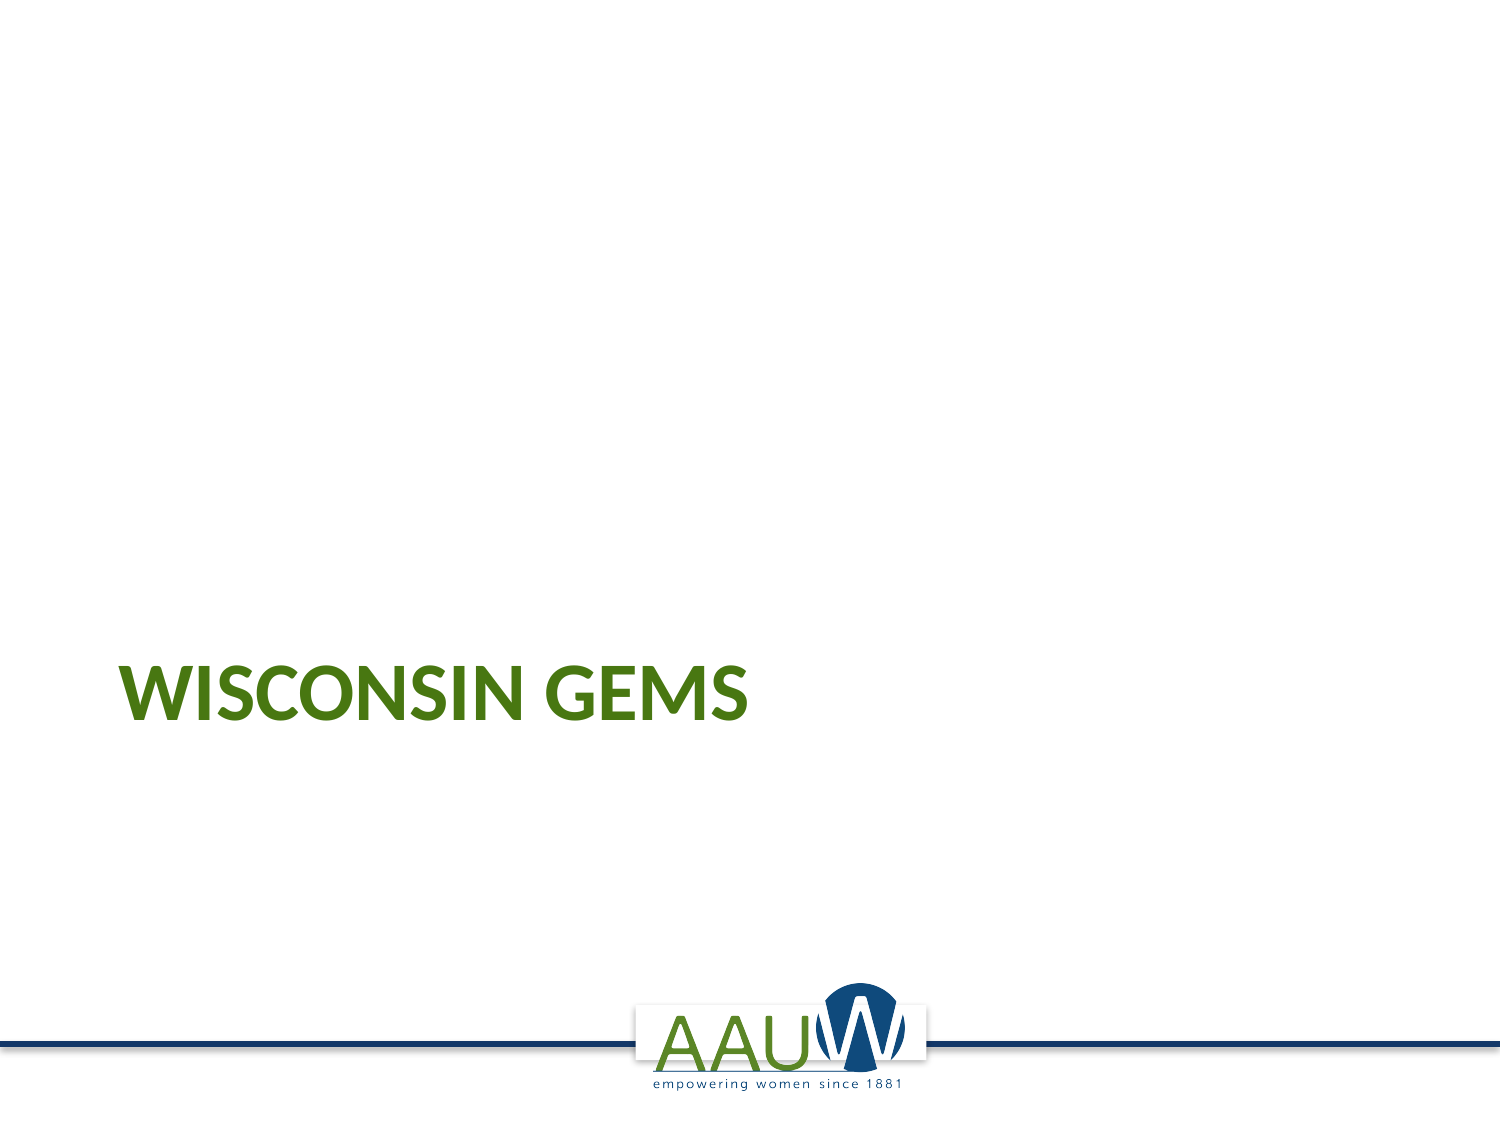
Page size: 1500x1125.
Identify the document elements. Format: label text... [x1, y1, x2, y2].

picture [653, 983, 905, 1091]
title Wisconsin GEMs [103, 629, 1379, 854]
